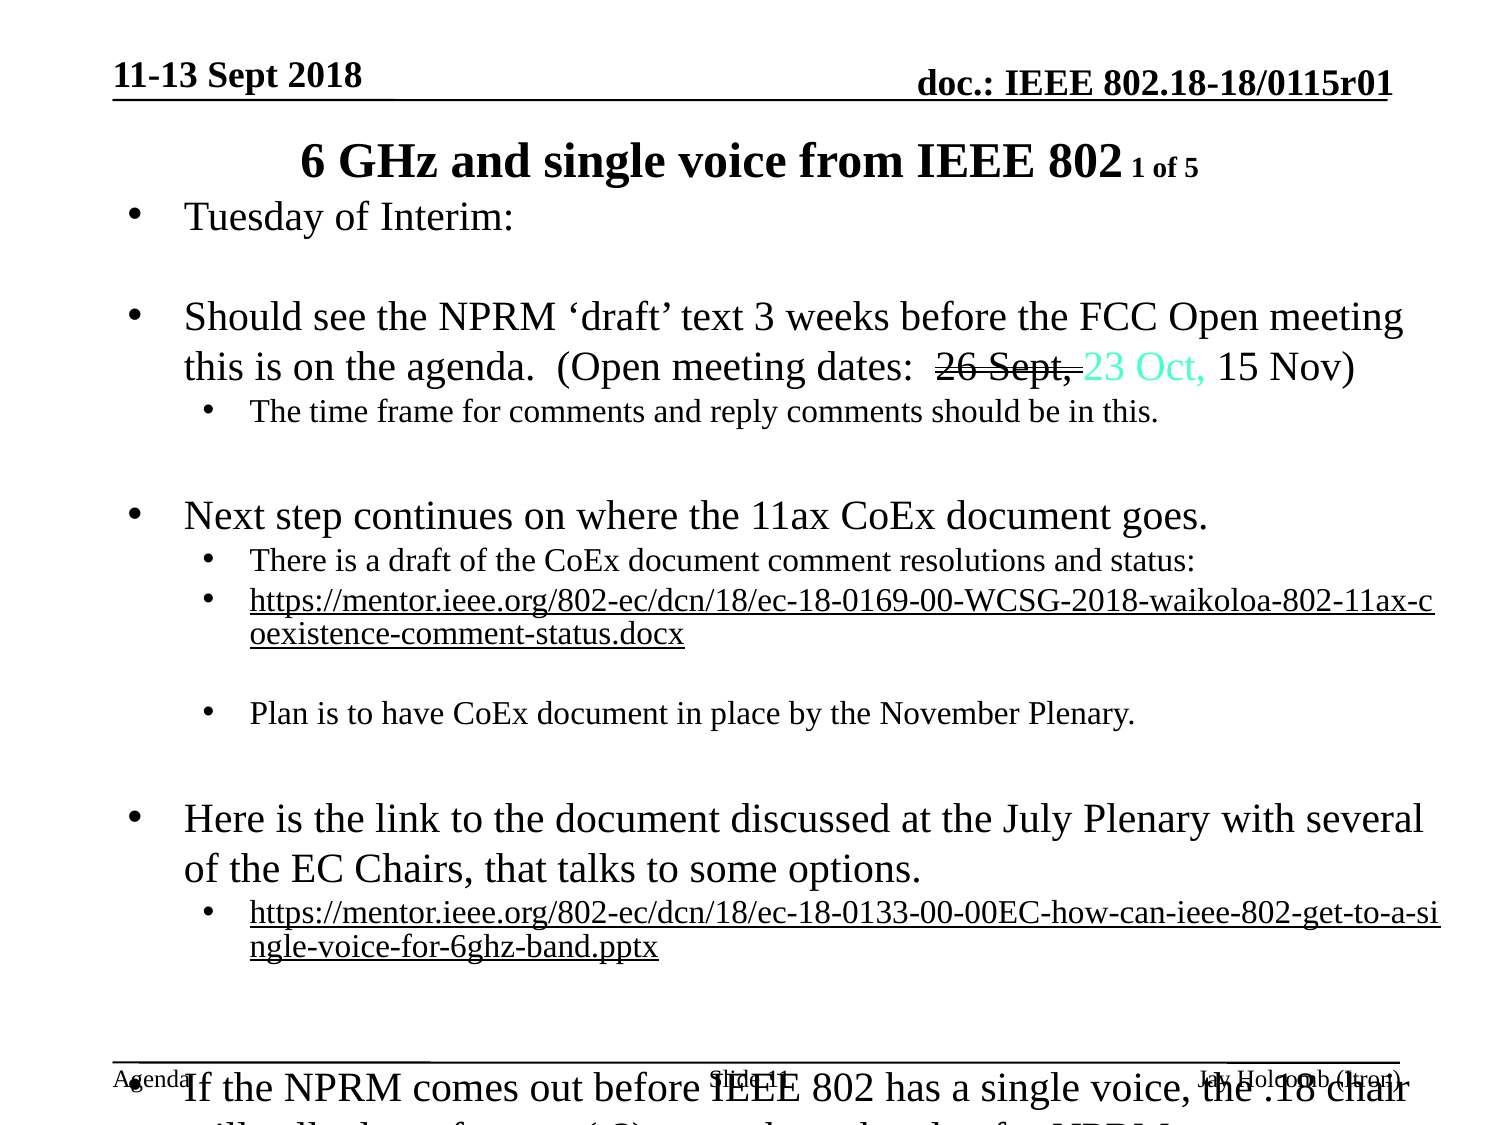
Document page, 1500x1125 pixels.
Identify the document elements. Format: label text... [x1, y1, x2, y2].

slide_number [112, 49, 488, 95]
footer Jay Holcomb (Itron) [878, 1061, 1402, 1093]
list Tuesday of Interim: Should see the NPRM ‘draft’ text 3 weeks before the FCC Open meeting this is on the agenda. (Open meeting dates: 26 Sept, 23 Oct, 15 Nov) The time frame for comments and reply comments should be in this. Next step continues on where the 11ax CoEx document goes. There is a draft of the CoEx document comment resolutions and status: https://mentor.ieee.org/802-ec/dcn/18/ec-18-0169-00-WCSG-2018-waikoloa-802-11ax-coexistence-comment-status.docx Plan is to have CoEx document in place by the November Plenary. Here is the link to the document discussed at the July Plenary with several of the EC Chairs, that talks to some options. https://mentor.ieee.org/802-ec/dcn/18/ec-18-0133-00-00EC-how-can-ieee-802-get-to-a-single-voice-for-6ghz-band.pptx If the NPRM comes out before IEEE 802 has a single voice, the .18 chair will call teleconference (s?) to work on the plan for NPRM response. [112, 180, 1463, 1063]
slide_number Slide 11 [699, 1061, 800, 1123]
title 6 GHz and single voice from IEEE 802 1 of 5 [112, 100, 1388, 180]
